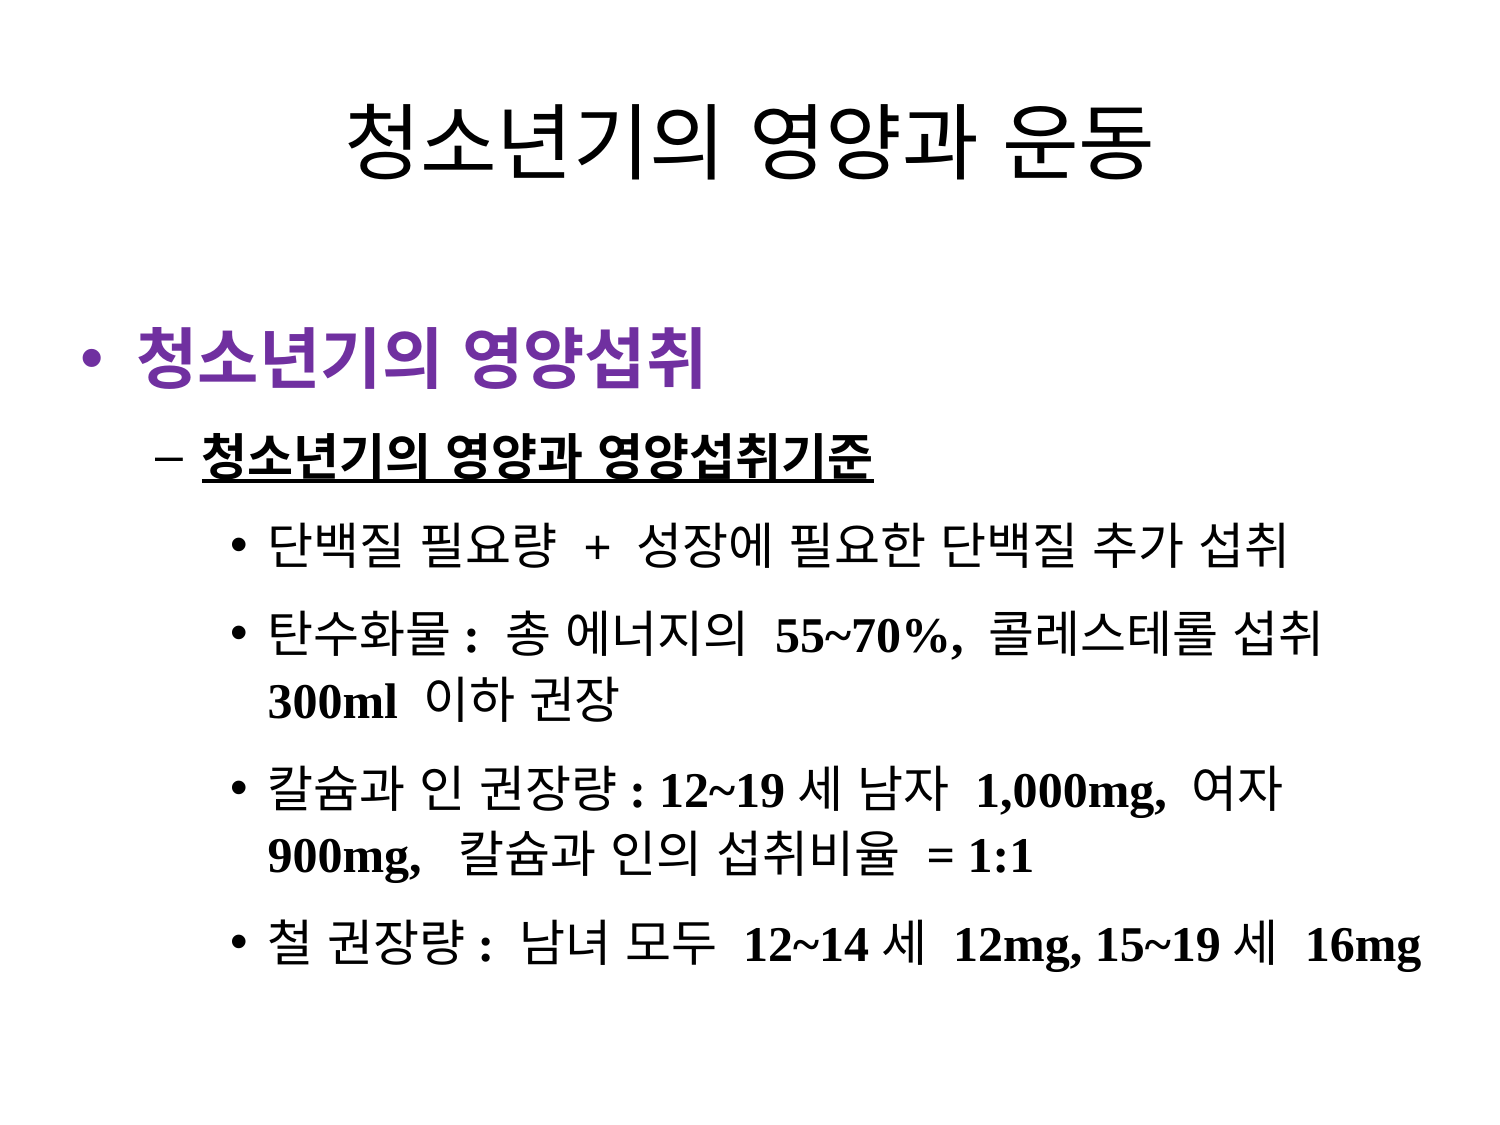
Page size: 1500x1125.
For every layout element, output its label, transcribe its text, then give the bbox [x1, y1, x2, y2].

list 청소년기의 영양섭취 청소년기의 영양과 영양섭취기준 단백질 필요량 + 성장에 필요한 단백질 추가 섭취 탄수화물: 총 에너지의 55~70%, 콜레스테롤 섭취 300ml 이하 권장 칼슘과 인 권장량: 12~19세 남자 1,000mg, 여자 900mg, 칼슘과 인의 섭취비율 = 1:1 철 권장량: 남녀 모두 12~14세 12mg, 15~19세 16mg [64, 301, 1455, 1032]
title 청소년기의 영양과 운동 [75, 46, 1425, 235]
